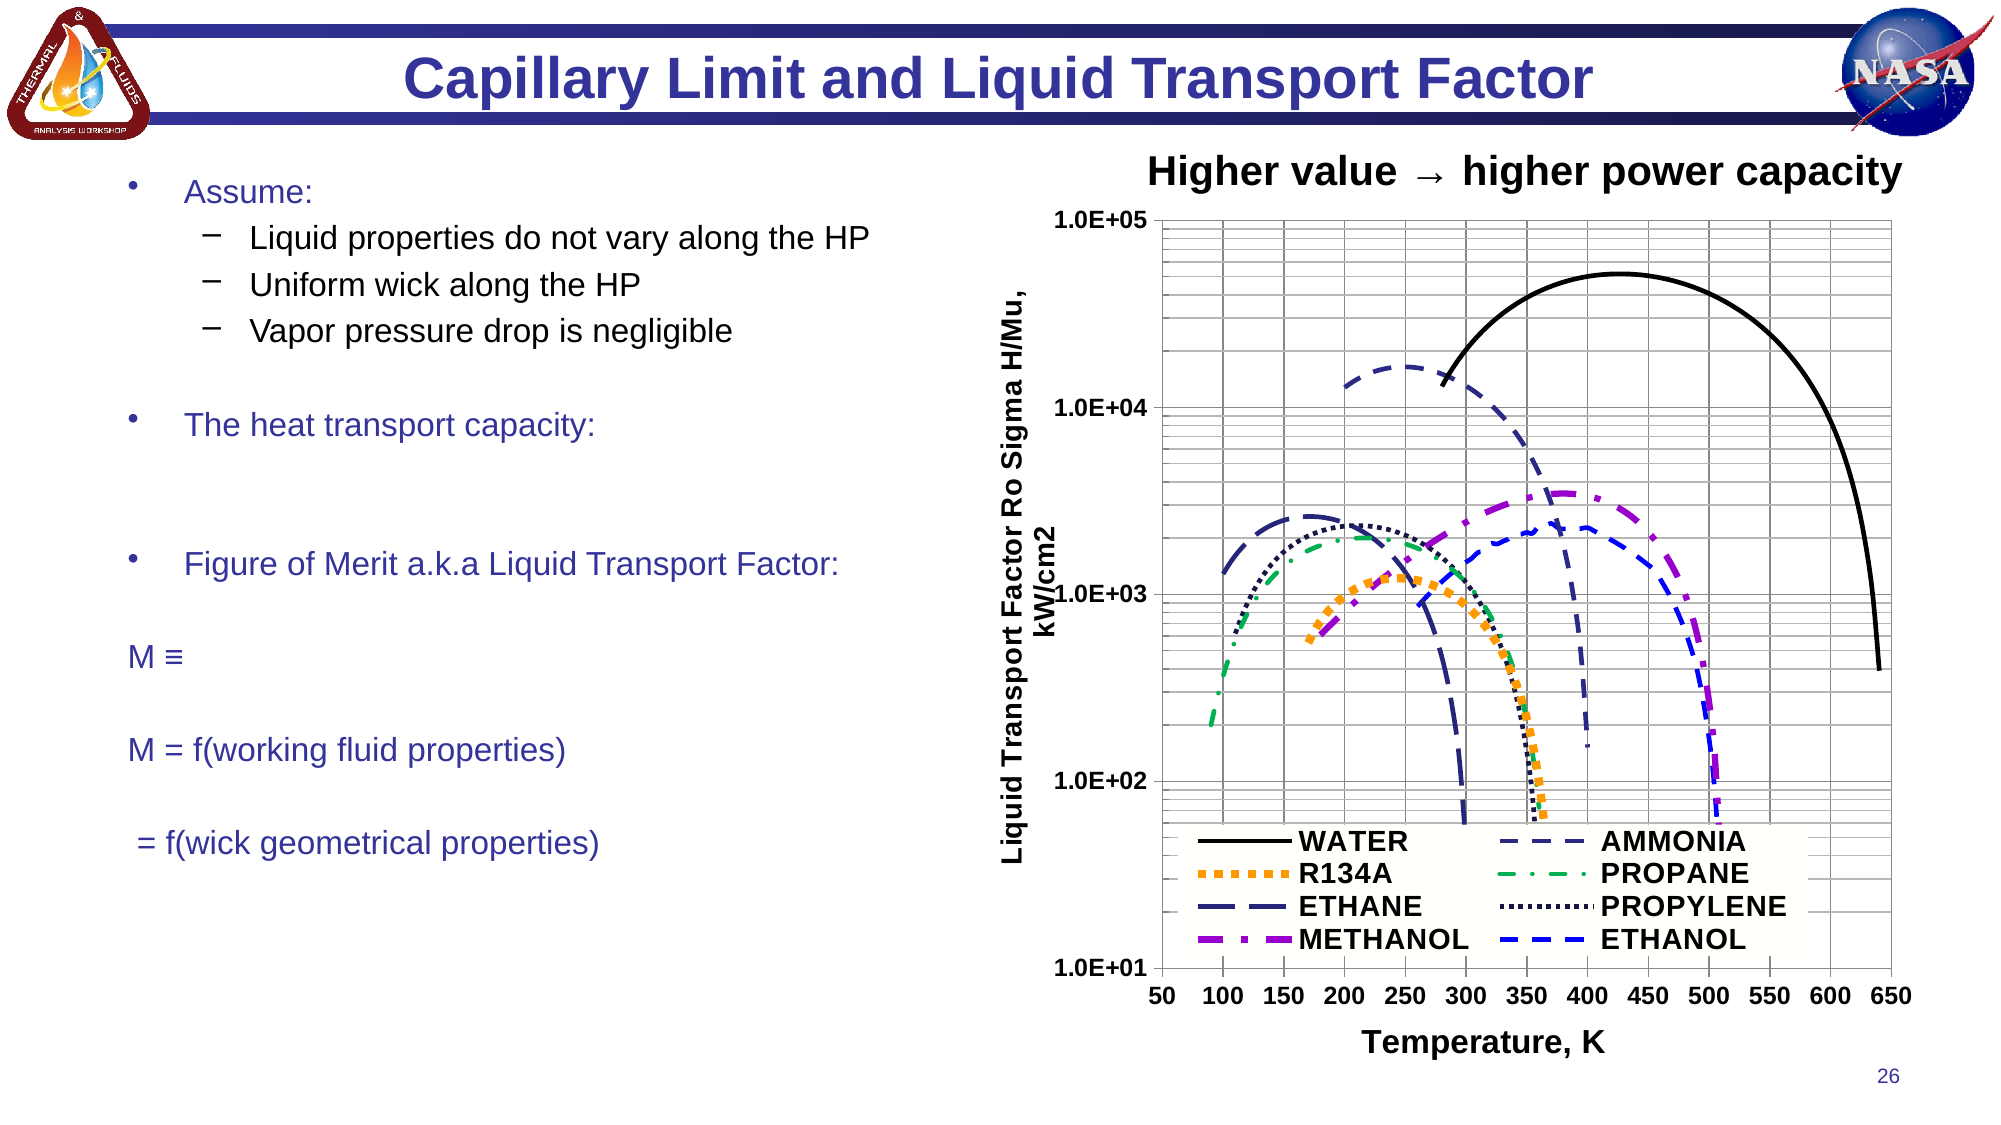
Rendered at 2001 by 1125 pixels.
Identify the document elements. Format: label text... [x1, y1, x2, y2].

picture [7, 7, 150, 141]
slide_number 26 [1483, 1077, 1901, 1101]
text_box Higher value → higher power capacity [1125, 136, 1925, 198]
chart [962, 198, 1926, 1070]
title Capillary Limit and Liquid Transport Factor [99, 30, 1901, 119]
picture [1824, 0, 2000, 149]
